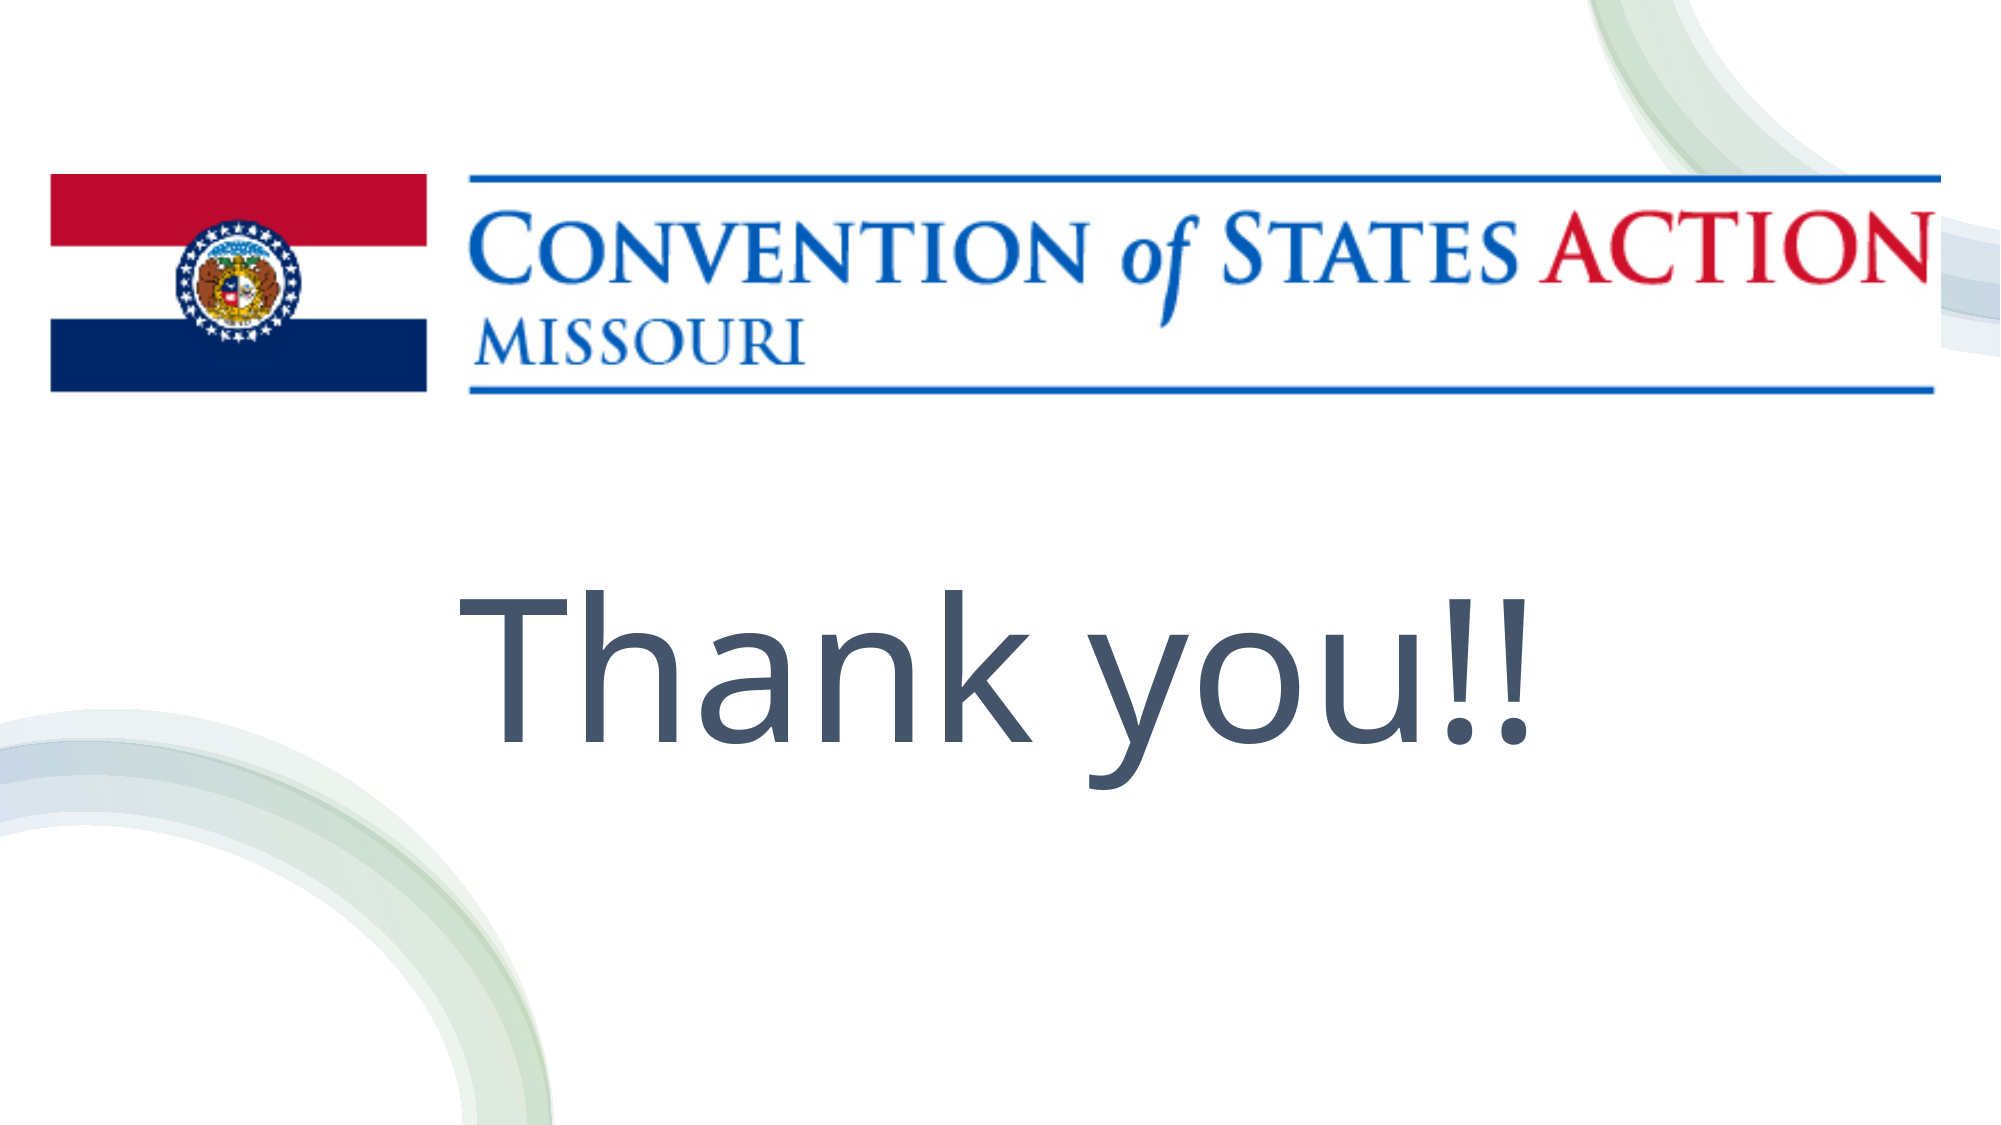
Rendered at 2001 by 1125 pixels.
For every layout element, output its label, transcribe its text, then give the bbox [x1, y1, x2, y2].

text_box Thank you!! [127, 666, 1873, 794]
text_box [0, 709, 555, 1125]
picture [49, 174, 1941, 397]
text_box [0, 0, 2000, 1125]
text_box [1587, 0, 2000, 357]
